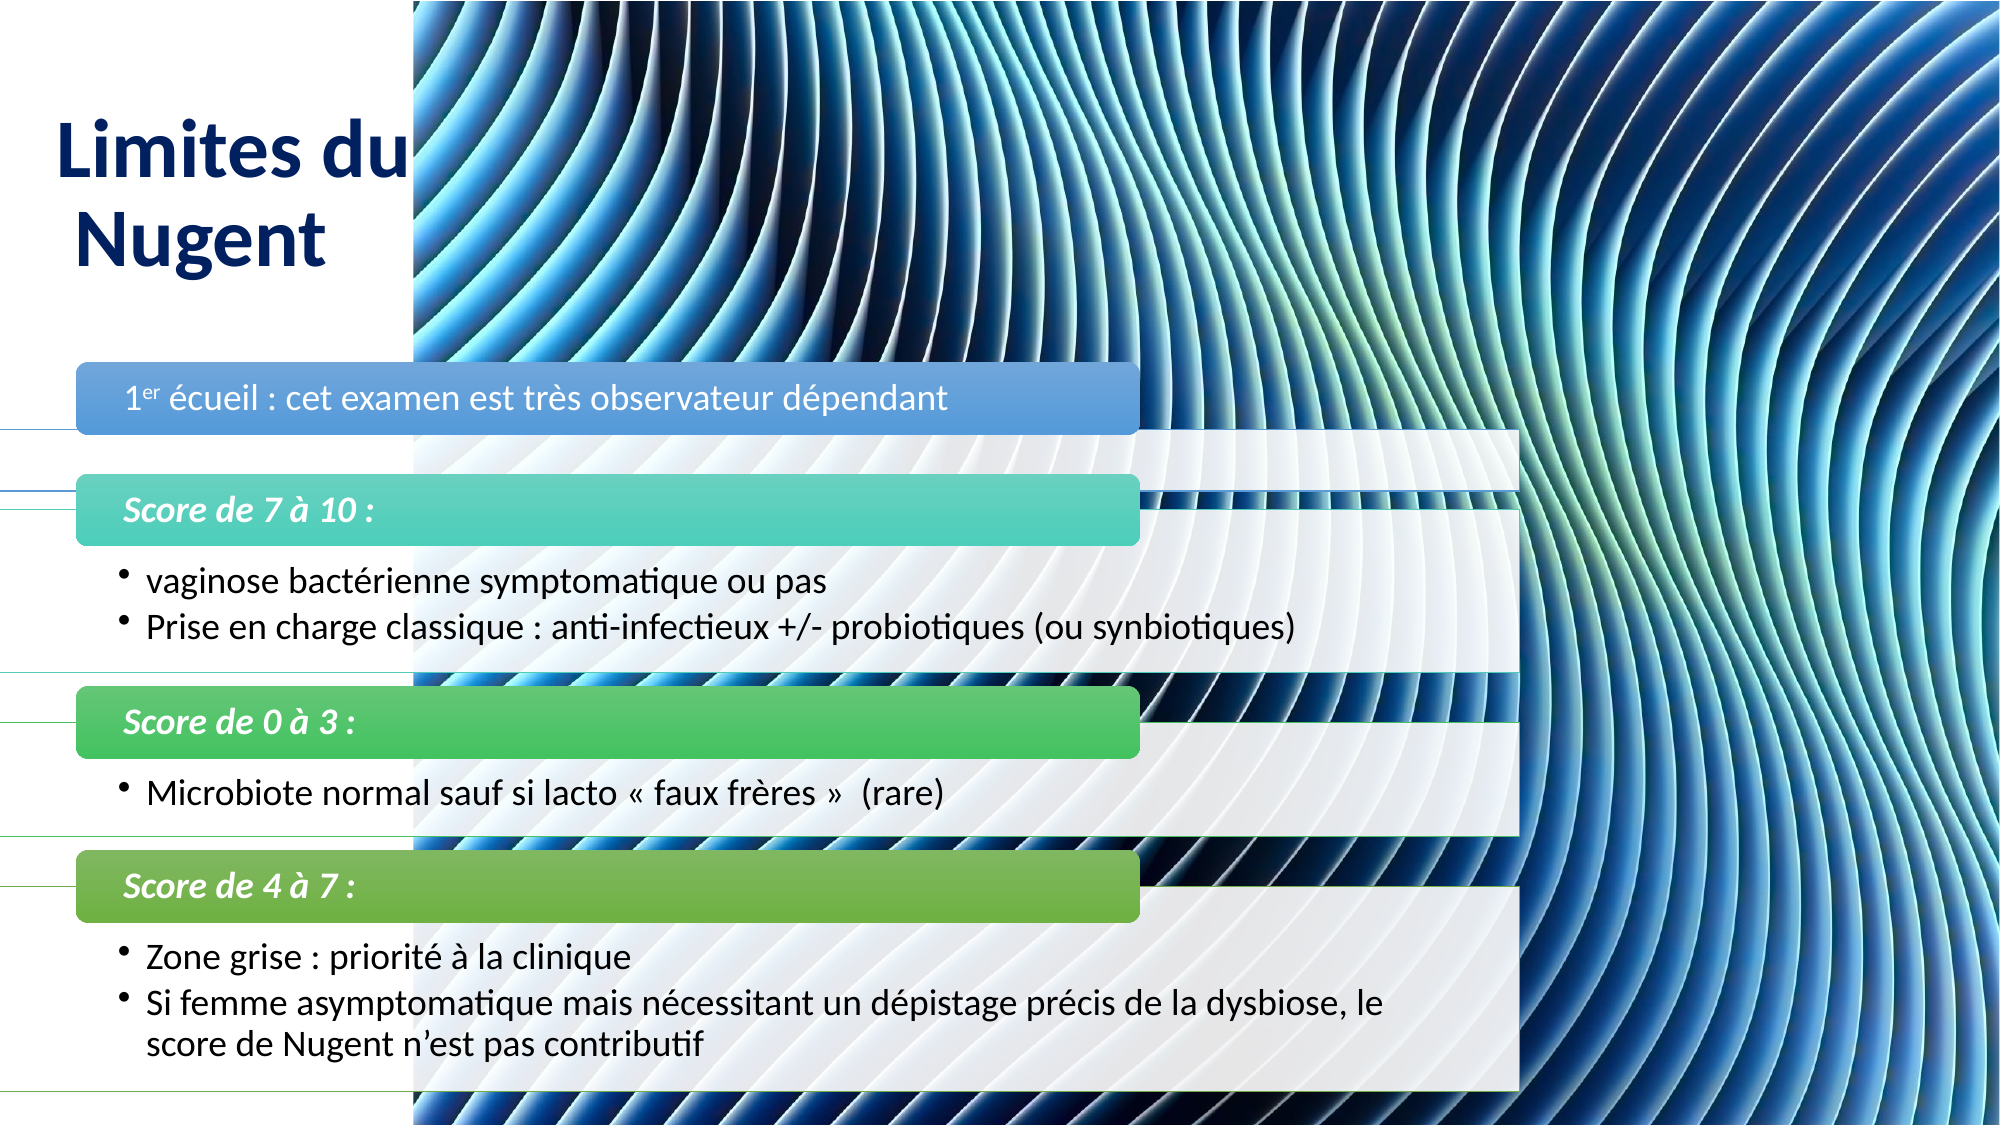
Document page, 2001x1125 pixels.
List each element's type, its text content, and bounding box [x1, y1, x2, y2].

title Limites du Nugent [40, 18, 413, 353]
picture [413, 1, 2000, 1125]
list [0, 353, 1520, 1101]
